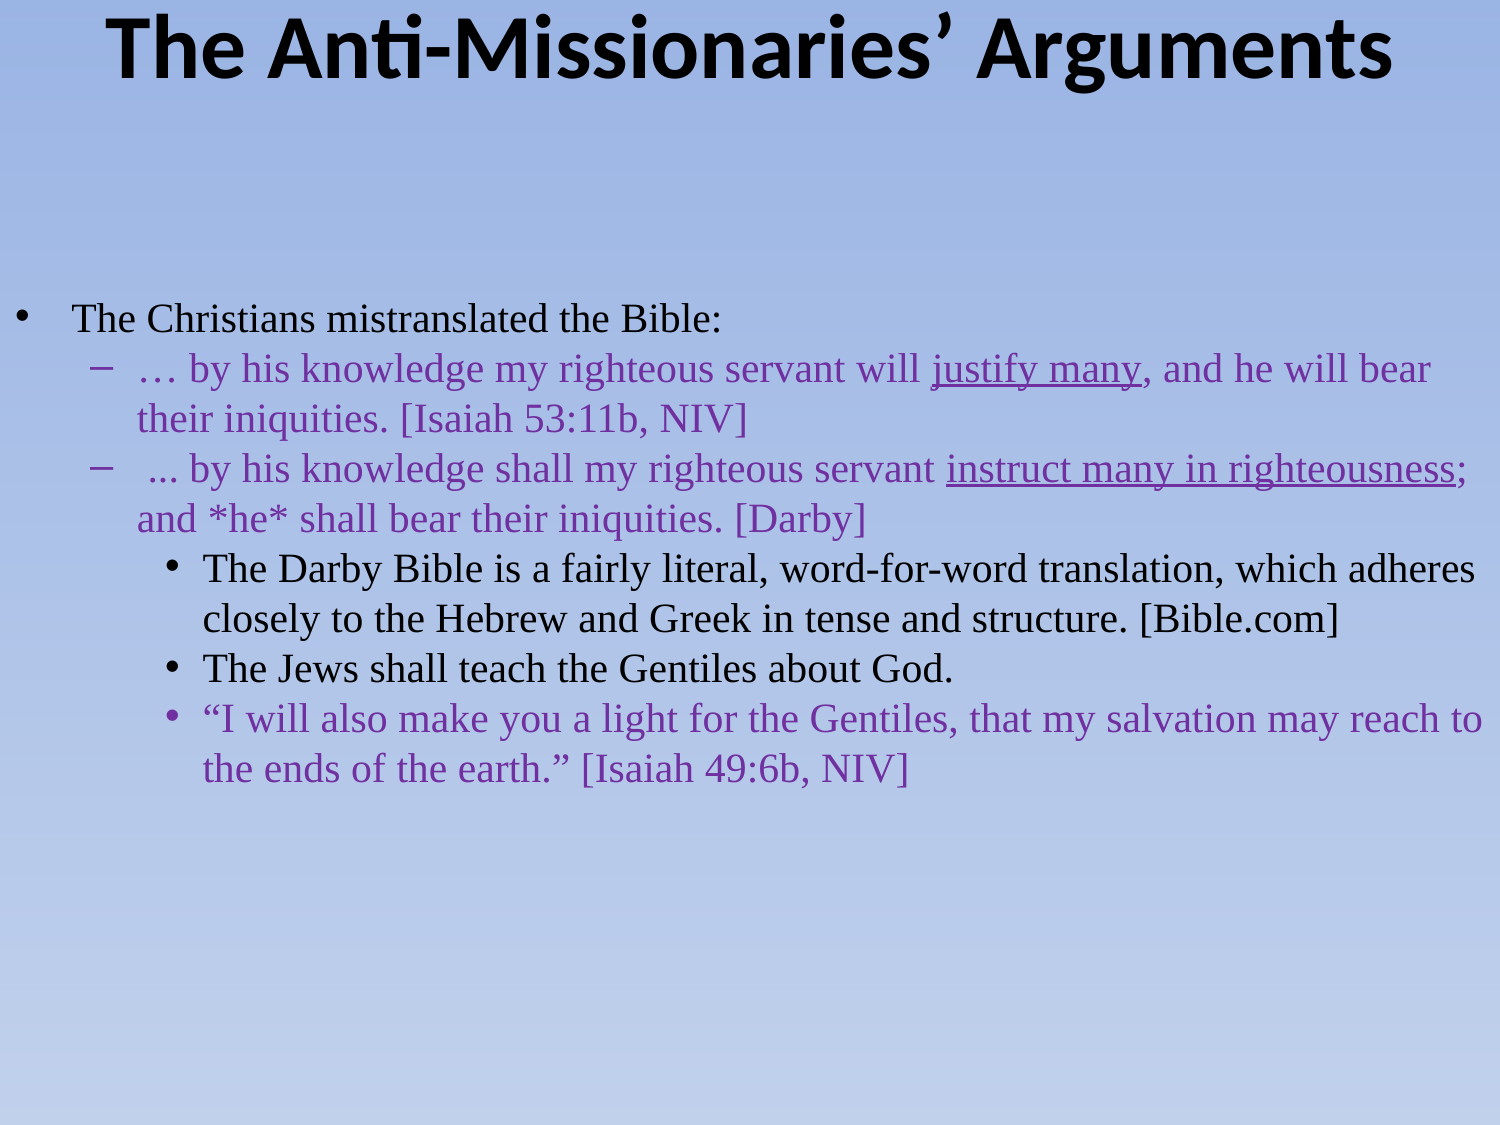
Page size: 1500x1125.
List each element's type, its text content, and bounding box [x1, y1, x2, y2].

text_box The Anti-Missionaries’ Arguments [0, 0, 1500, 86]
list The Christians mistranslated the Bible: … by his knowledge my righteous servant will justify many, and he will bear their iniquities. [Isaiah 53:11b, NIV] ... by his knowledge shall my righteous servant instruct many in righteousness; and *he* shall bear their iniquities. [Darby] The Darby Bible is a fairly literal, word-for-word translation, which adheres closely to the Hebrew and Greek in tense and structure. [Bible.com] The Jews shall teach the Gentiles about God. “I will also make you a light for the Gentiles, that my salvation may reach to the ends of the earth.” [Isaiah 49:6b, NIV] [0, 282, 1500, 843]
